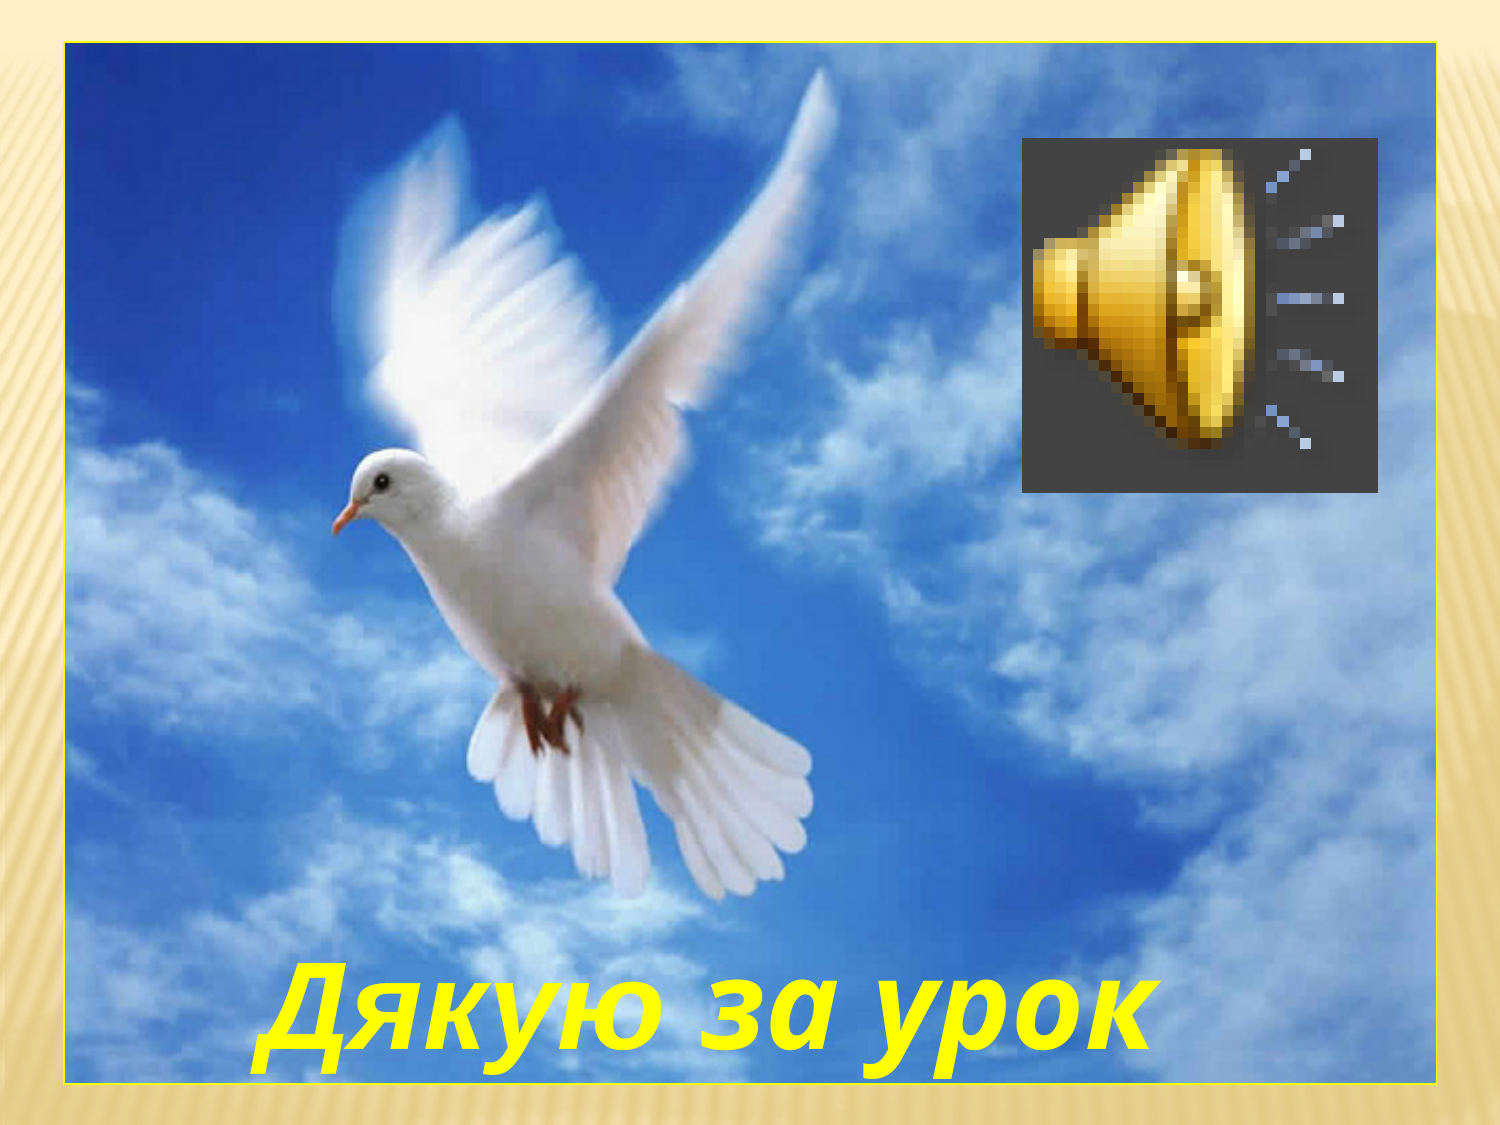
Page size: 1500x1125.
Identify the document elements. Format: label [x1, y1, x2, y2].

picture [64, 42, 1436, 1084]
